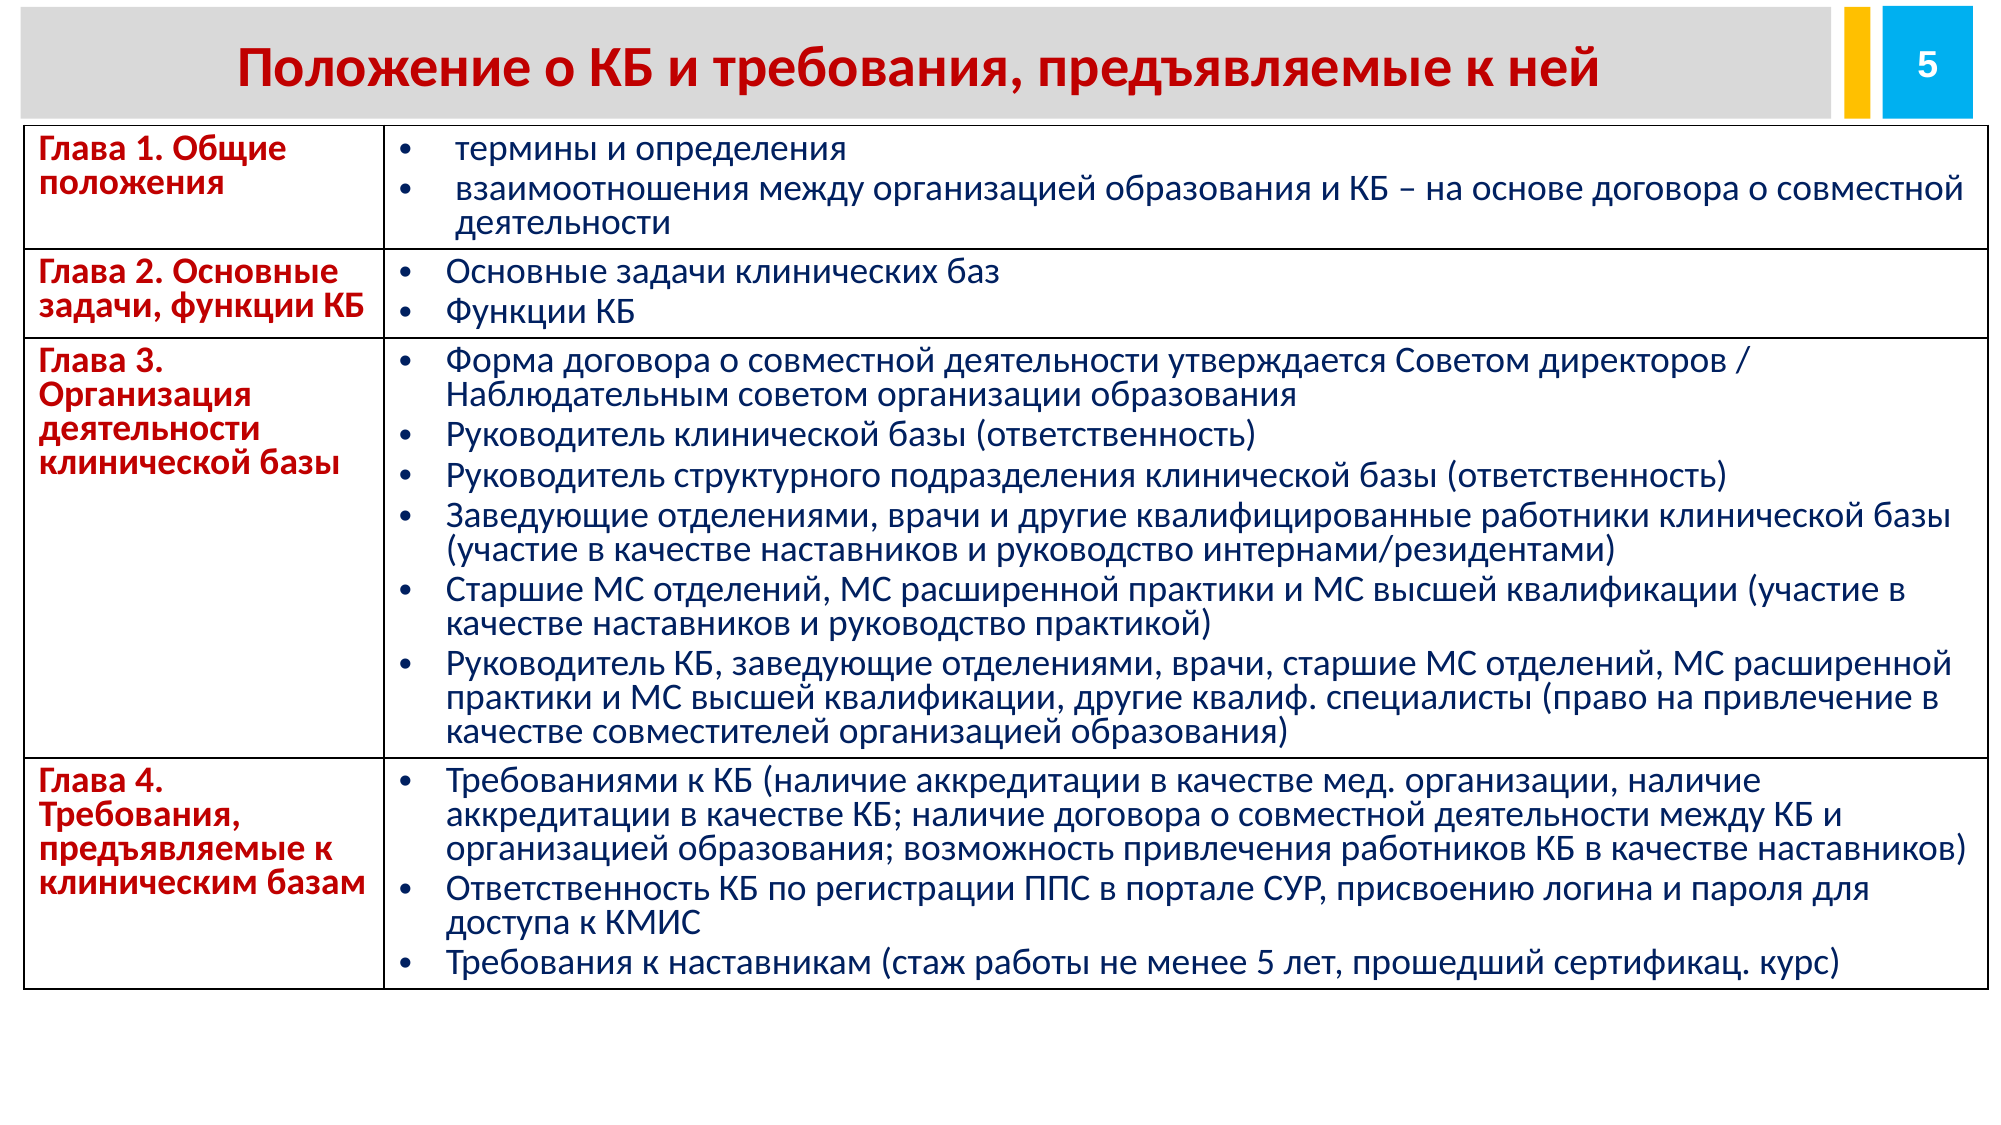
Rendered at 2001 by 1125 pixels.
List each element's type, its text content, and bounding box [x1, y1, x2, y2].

text_box 5 [1882, 5, 1973, 119]
table_cell Основные задачи клинических баз Функции КБ [385, 250, 1987, 337]
table_header Глава 1. Общие положения [25, 126, 383, 248]
table_cell Глава 3. Организация деятельности клинической базы [25, 339, 383, 757]
text_box Положение о КБ и требования, предъявляемые к ней [20, 6, 1832, 120]
table_cell Форма договора о совместной деятельности утверждается Советом директоров / Наблюдательным советом организации образования Руководитель клинической базы (ответственность) Руководитель структурного подразделения клинической базы (ответственность) Заведующие отделениями, врачи и другие квалифицированные работники клинической базы (участие в качестве наставников и руководство интернами/резидентами) Старшие МС отделений, МС расширенной практики и МС высшей квалификации (участие в качестве наставников и руководство практикой) Руководитель КБ, заведующие отделениями, врачи, старшие МС отделений, МС расширенной практики и МС высшей квалификации, другие квалиф. специалисты (право на привлечение в качестве совместителей организацией образования) [385, 339, 1987, 757]
text_box [1843, 6, 1871, 120]
table_header термины и определения взаимоотношения между организацией образования и КБ – на основе договора о совместной деятельности [385, 126, 1987, 248]
table_cell Глава 4. Требования, предъявляемые к клиническим базам [25, 759, 383, 988]
table_cell Глава 2. Основные задачи, функции КБ [25, 250, 383, 337]
table_cell Требованиями к КБ (наличие аккредитации в качестве мед. организации, наличие аккредитации в качестве КБ; наличие договора о совместной деятельности между КБ и организацией образования; возможность привлечения работников КБ в качестве наставников) Ответственность КБ по регистрации ППС в портале СУР, присвоению логина и пароля для доступа к КМИС Требования к наставникам (стаж работы не менее 5 лет, прошедший сертификац. курс) [385, 759, 1987, 988]
